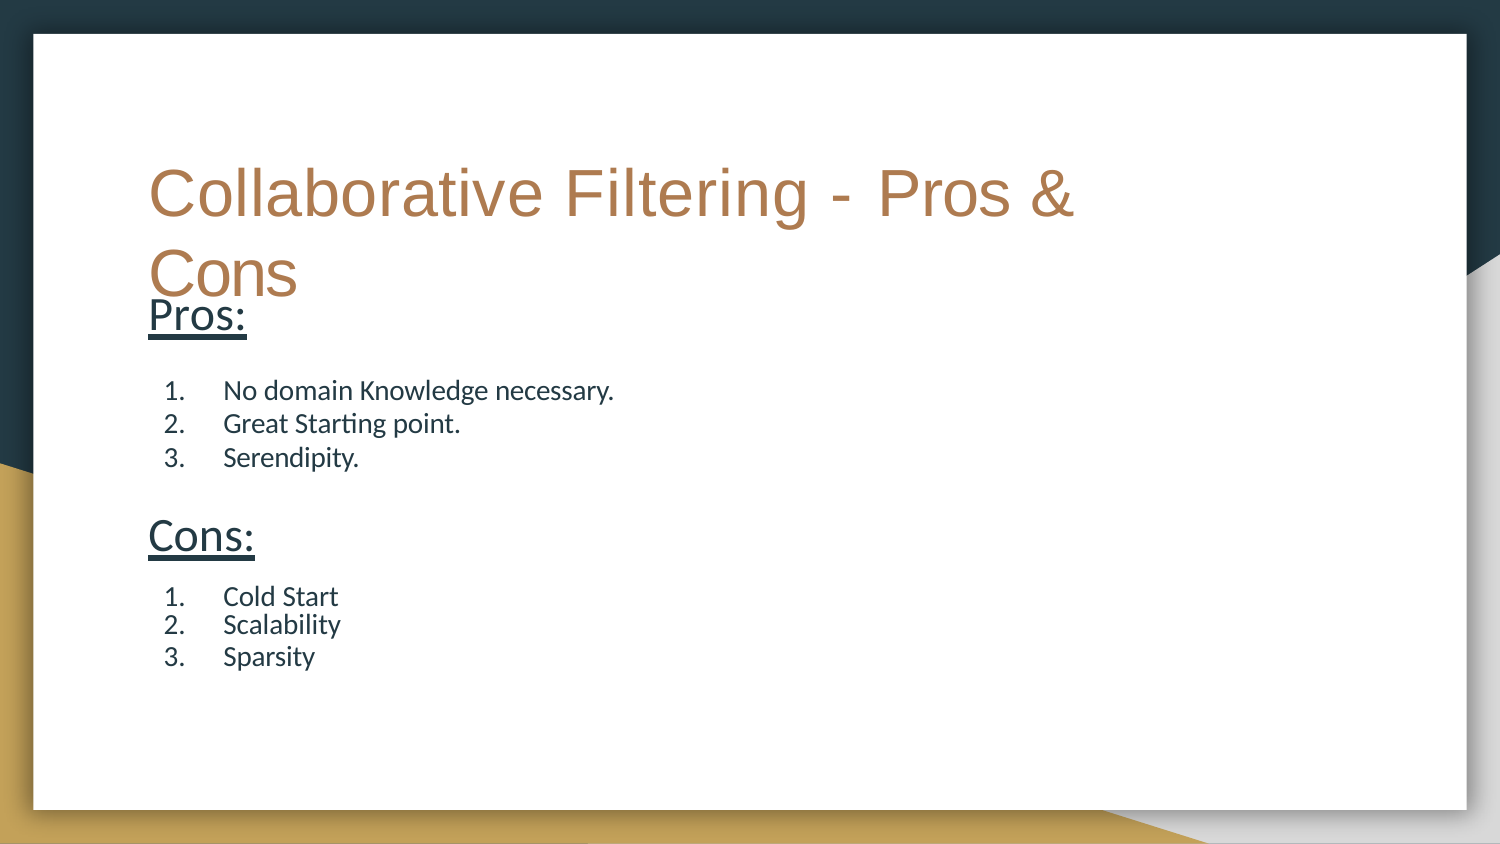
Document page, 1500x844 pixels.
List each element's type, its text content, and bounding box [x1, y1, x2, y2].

text_box Cons: [146, 501, 259, 562]
picture [0, 0, 1500, 844]
text_box No domain Knowledge necessary. Great Starting point. Serendipity. [161, 370, 622, 474]
title Collaborative Filtering - Pros & Cons [146, 148, 1240, 311]
text_box Pros: [146, 279, 250, 341]
text_box Cold Start Scalability Sparsity [161, 579, 344, 673]
